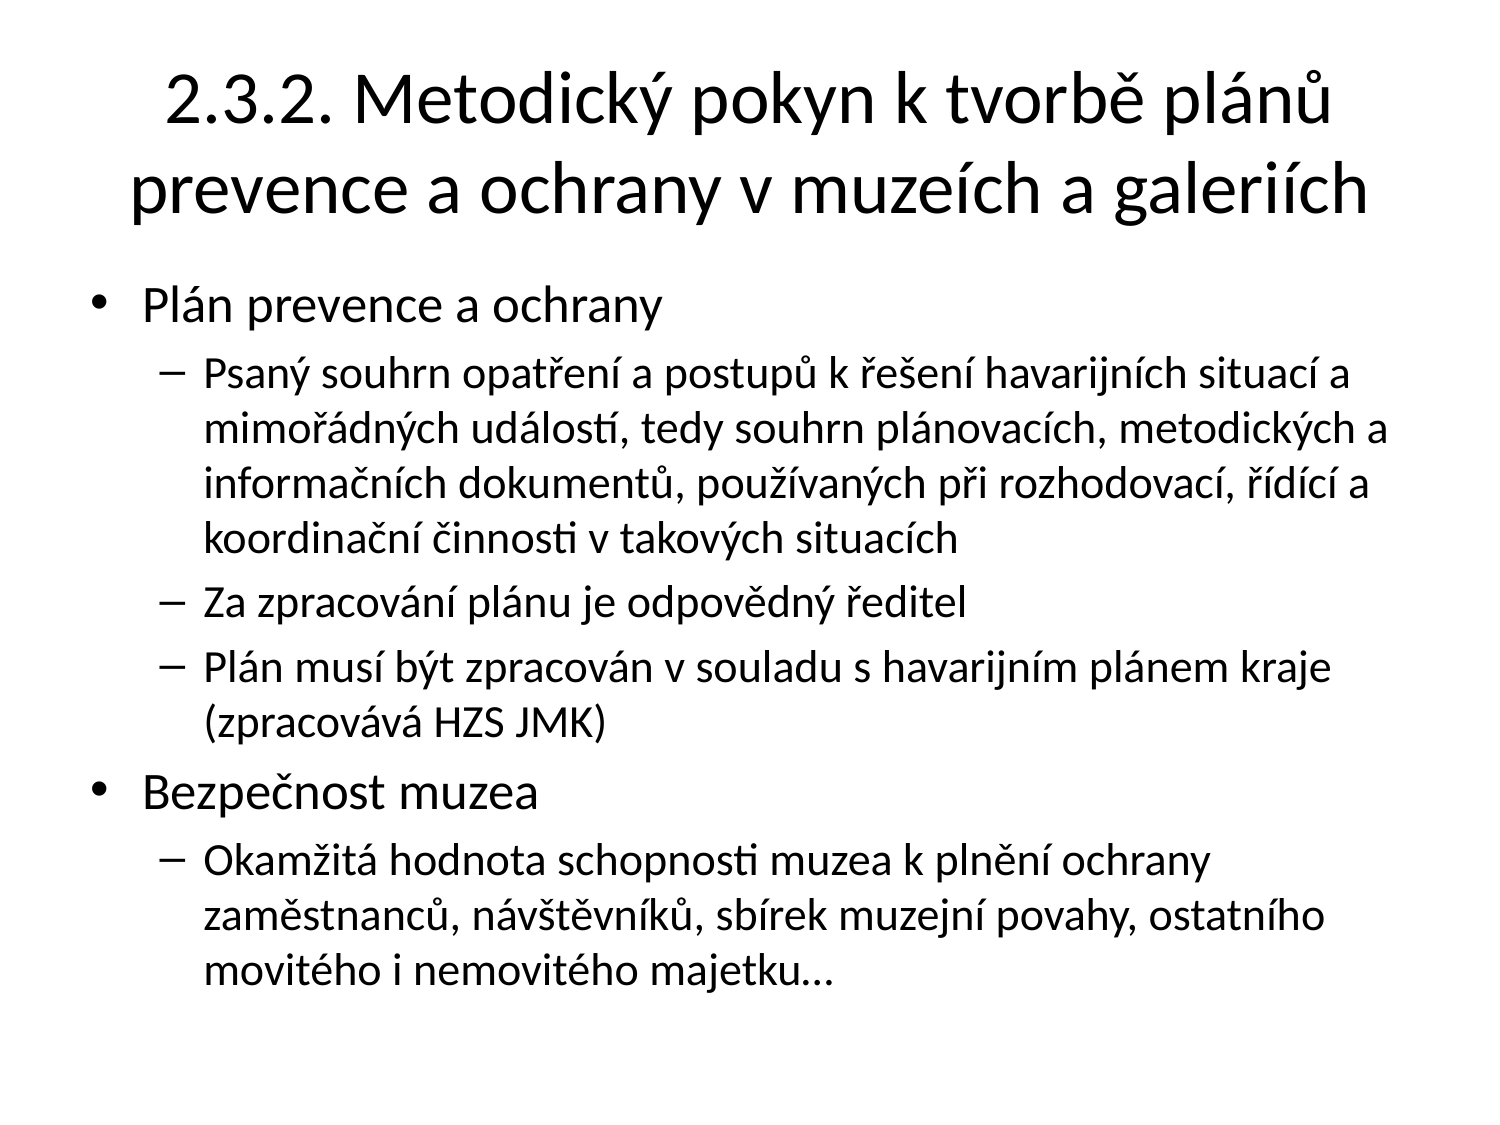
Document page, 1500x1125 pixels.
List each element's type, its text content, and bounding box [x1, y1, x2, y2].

list Plán prevence a ochrany Psaný souhrn opatření a postupů k řešení havarijních situací a mimořádných událostí, tedy souhrn plánovacích, metodických a informačních dokumentů, používaných při rozhodovací, řídící a koordinační činnosti v takových situacích Za zpracování plánu je odpovědný ředitel Plán musí být zpracován v souladu s havarijním plánem kraje (zpracovává HZS JMK) Bezpečnost muzea Okamžitá hodnota schopnosti muzea k plnění ochrany zaměstnanců, návštěvníků, sbírek muzejní povahy, ostatního movitého i nemovitého majetku… [75, 262, 1425, 1005]
title 2.3.2. Metodický pokyn k tvorbě plánů prevence a ochrany v muzeích a galeriích [75, 45, 1425, 233]
